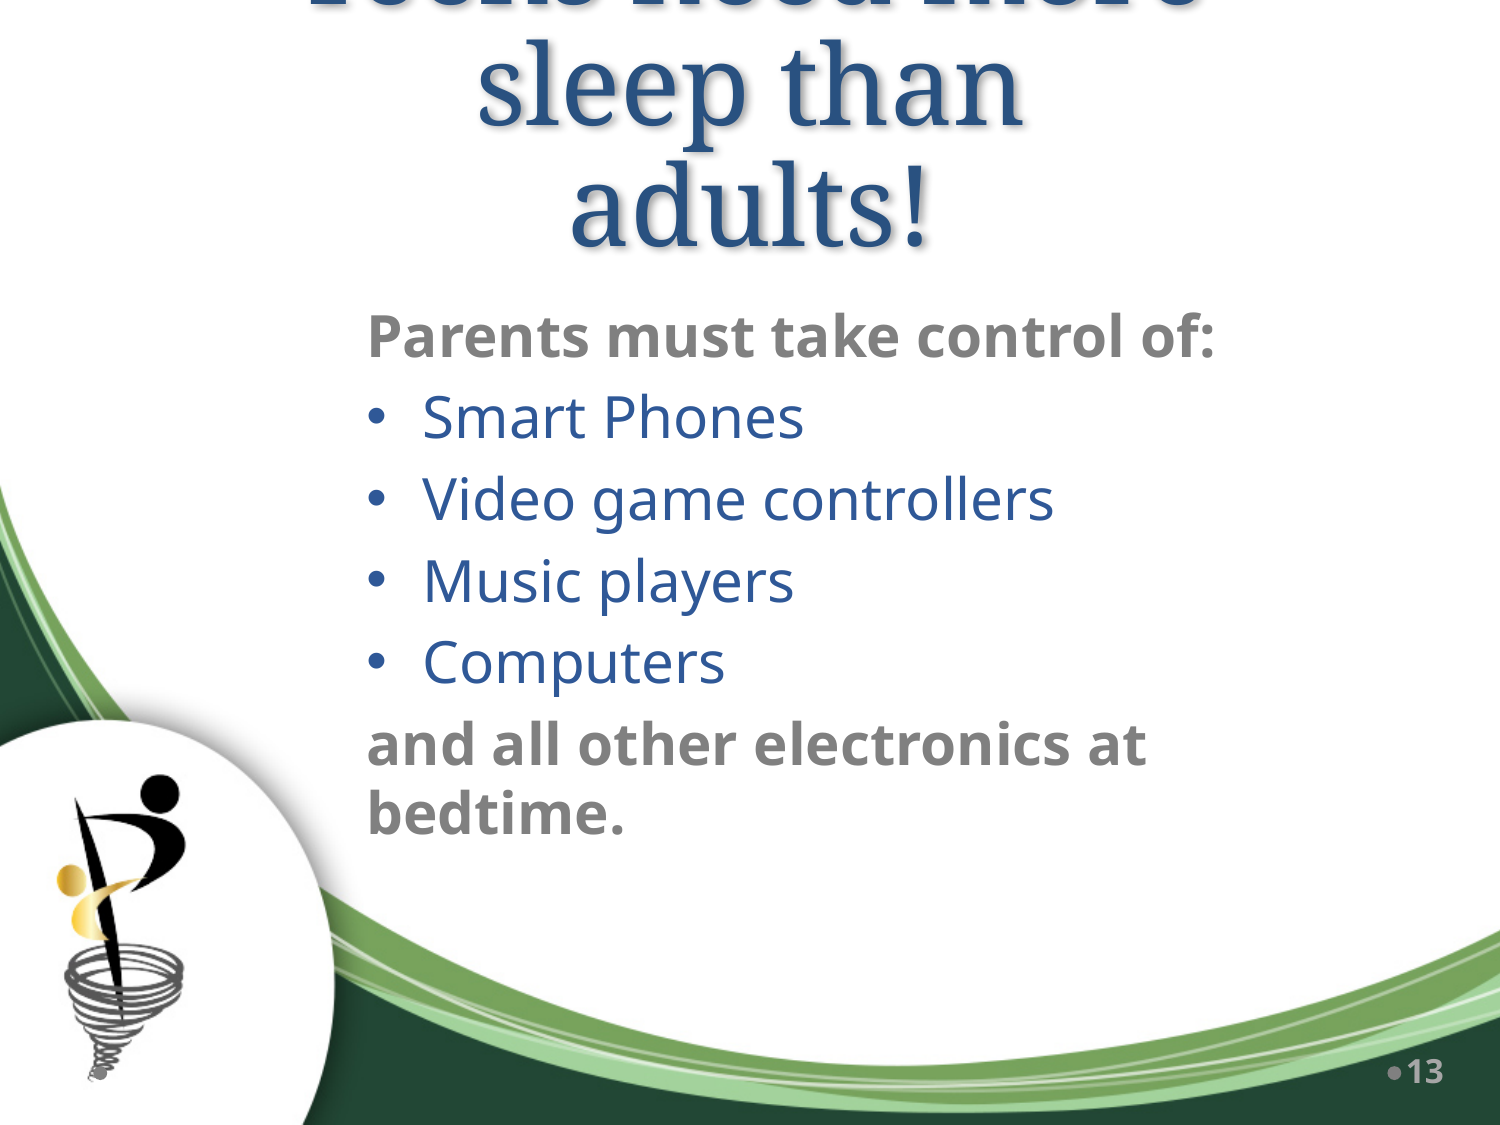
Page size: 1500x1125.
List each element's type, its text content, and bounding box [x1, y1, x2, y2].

list Parents must take control of: Smart Phones Video game controllers Music players Computers and all other electronics at bedtime. [351, 291, 1327, 1030]
slide_number 13 [1401, 1042, 1494, 1103]
title Teens need more sleep than adults! [263, 88, 1239, 276]
picture [0, 0, 1500, 1125]
